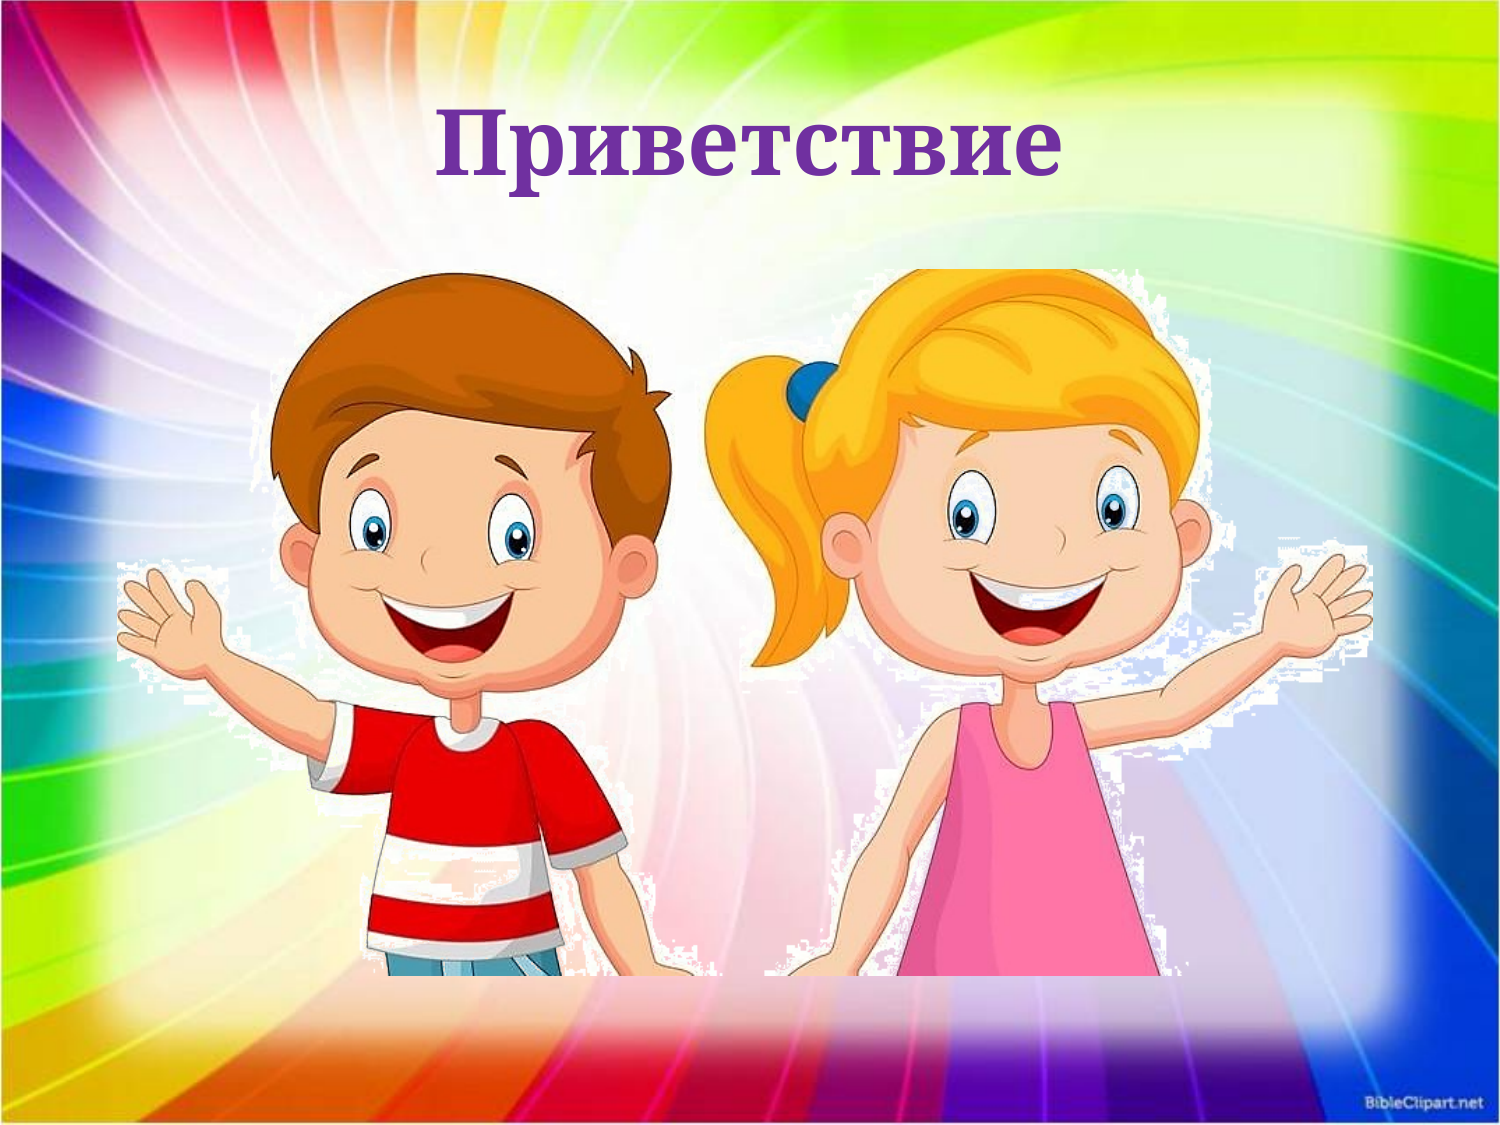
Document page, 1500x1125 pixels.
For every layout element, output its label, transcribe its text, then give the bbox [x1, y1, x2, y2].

title Приветствие [75, 45, 1425, 233]
picture [0, 0, 1500, 1125]
